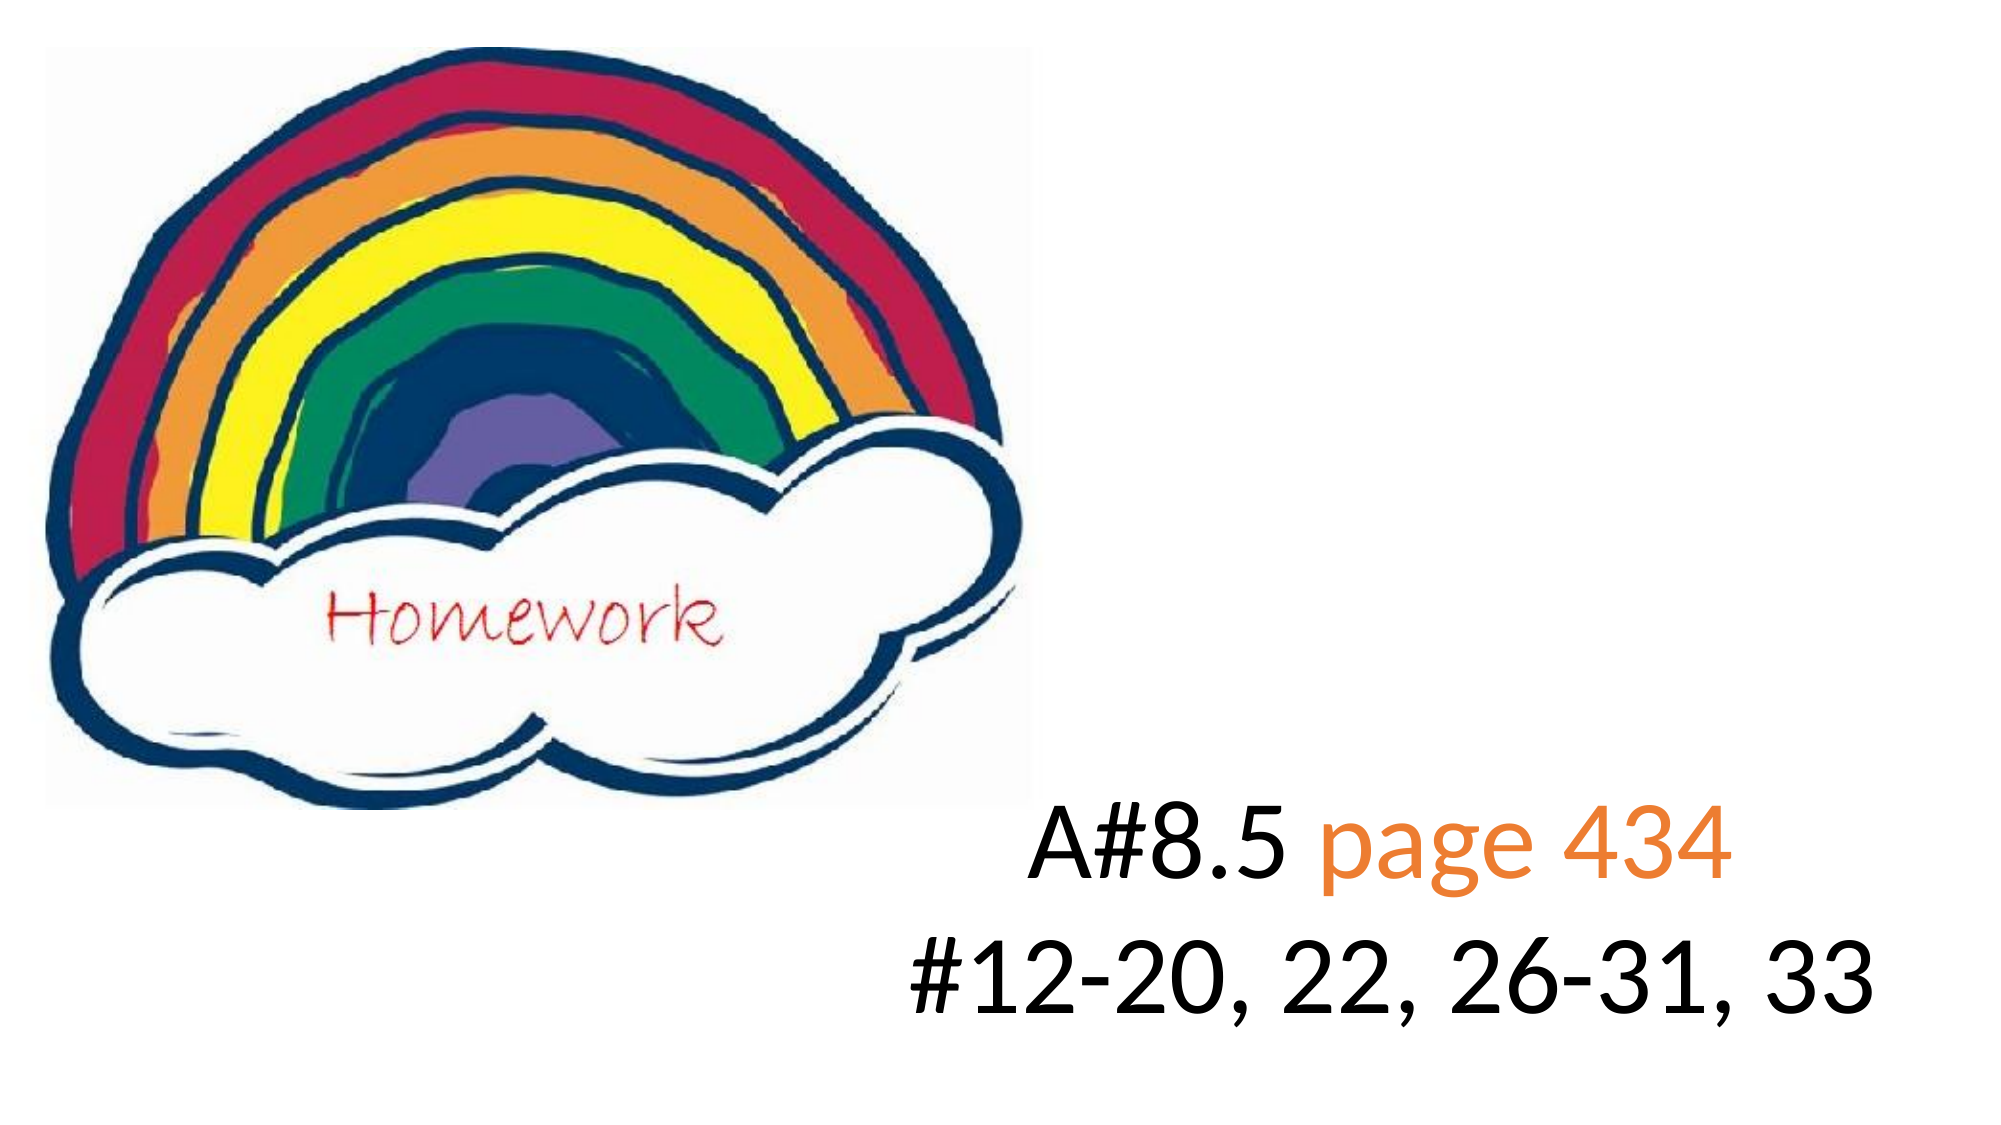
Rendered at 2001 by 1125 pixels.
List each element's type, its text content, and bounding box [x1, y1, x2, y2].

picture [0, 47, 1079, 811]
text_box A#8.5 page 434 #12-20, 22, 26-31, 33 [893, 758, 1893, 1043]
